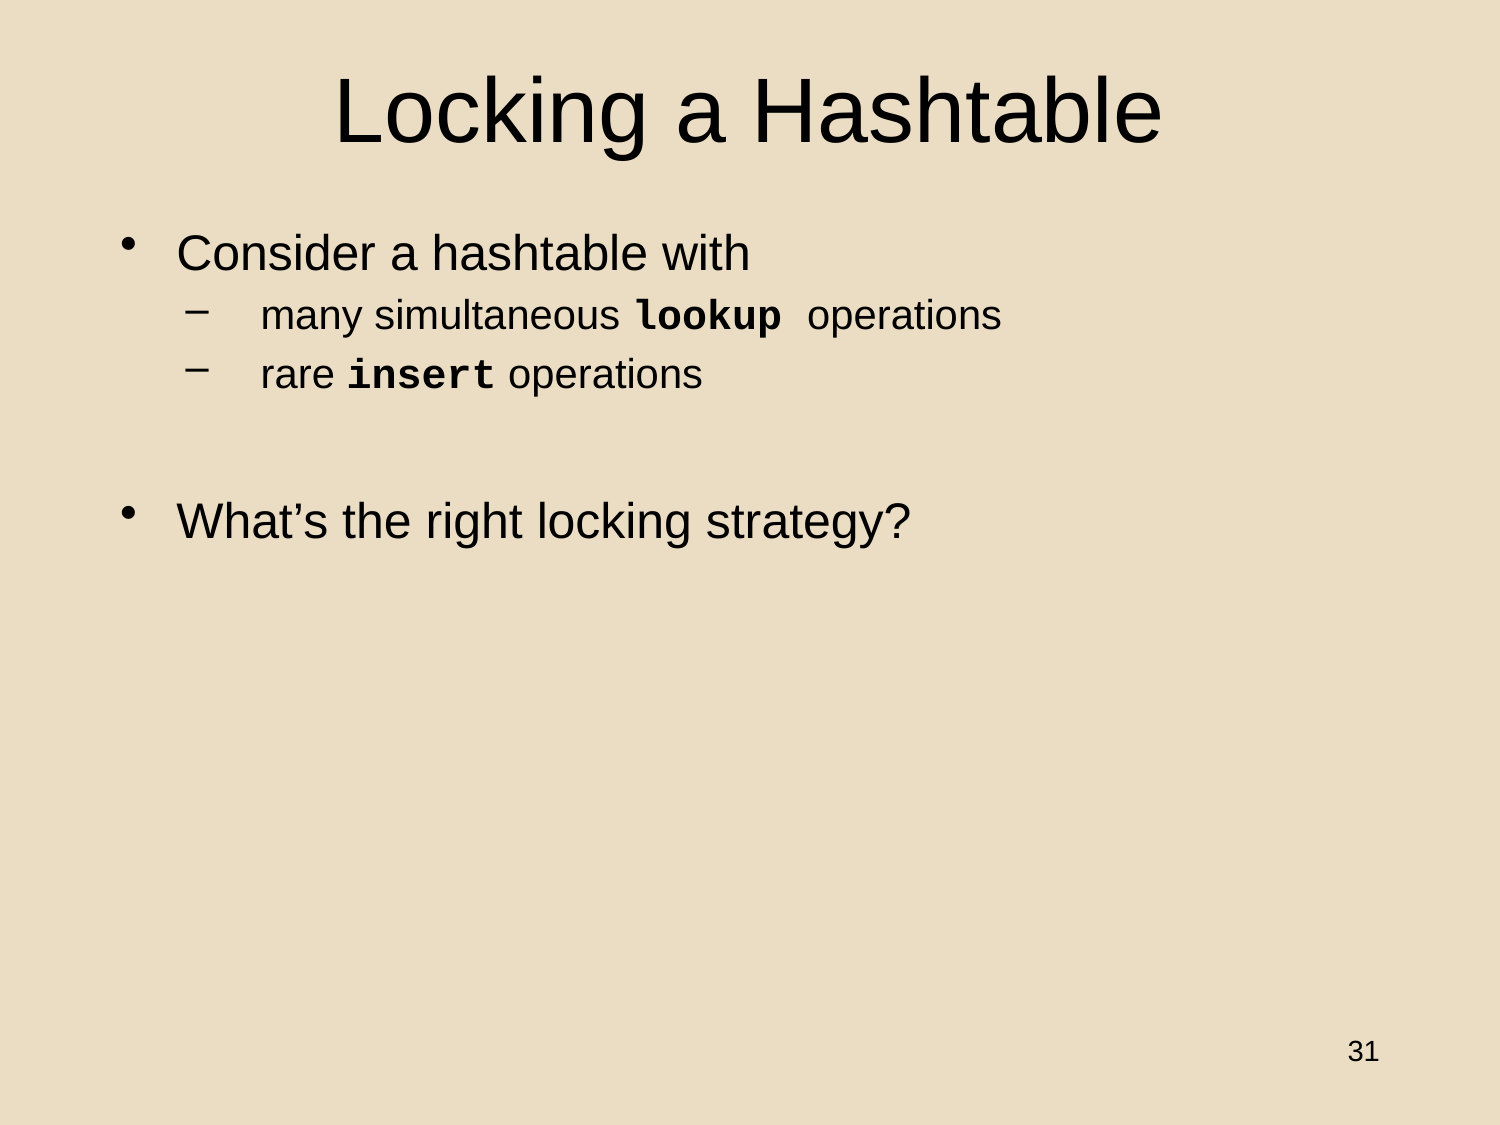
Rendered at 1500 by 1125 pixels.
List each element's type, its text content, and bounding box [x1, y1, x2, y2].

list Consider a hashtable with many simultaneous lookup operations rare insert operations What’s the right locking strategy? [112, 212, 1388, 1125]
text_box 31 [1074, 1024, 1388, 1073]
title Locking a Hashtable [112, 0, 1388, 212]
